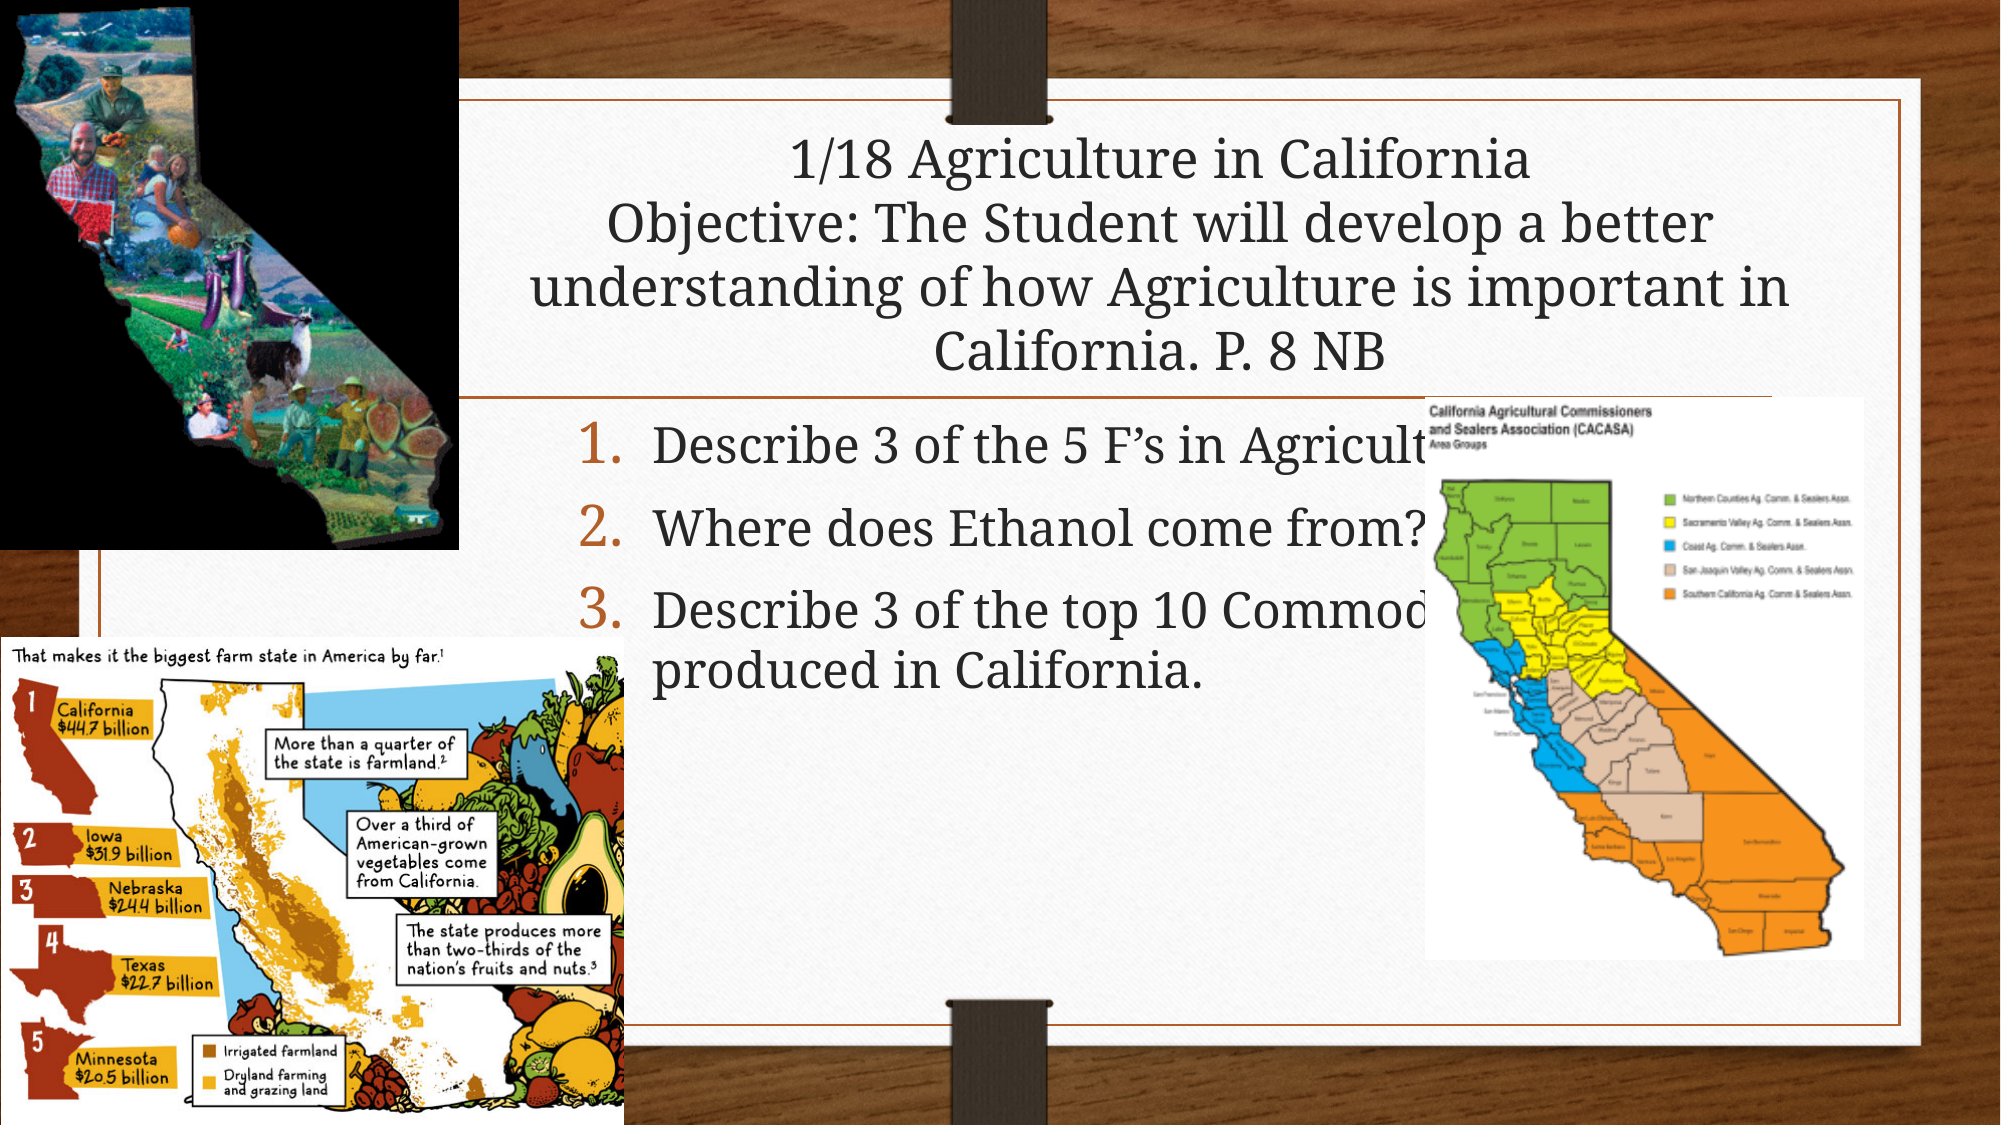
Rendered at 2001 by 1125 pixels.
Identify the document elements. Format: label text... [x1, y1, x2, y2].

picture [0, 0, 2001, 1125]
title 1/18 Agriculture in California Objective: The Student will develop a better understanding of how Agriculture is important in California. P. 8 NB [459, 117, 1864, 390]
list Describe 3 of the 5 F’s in Agriculture. Where does Ethanol come from? Describe 3 of the top 10 Commodities produced in California. [562, 406, 1424, 951]
